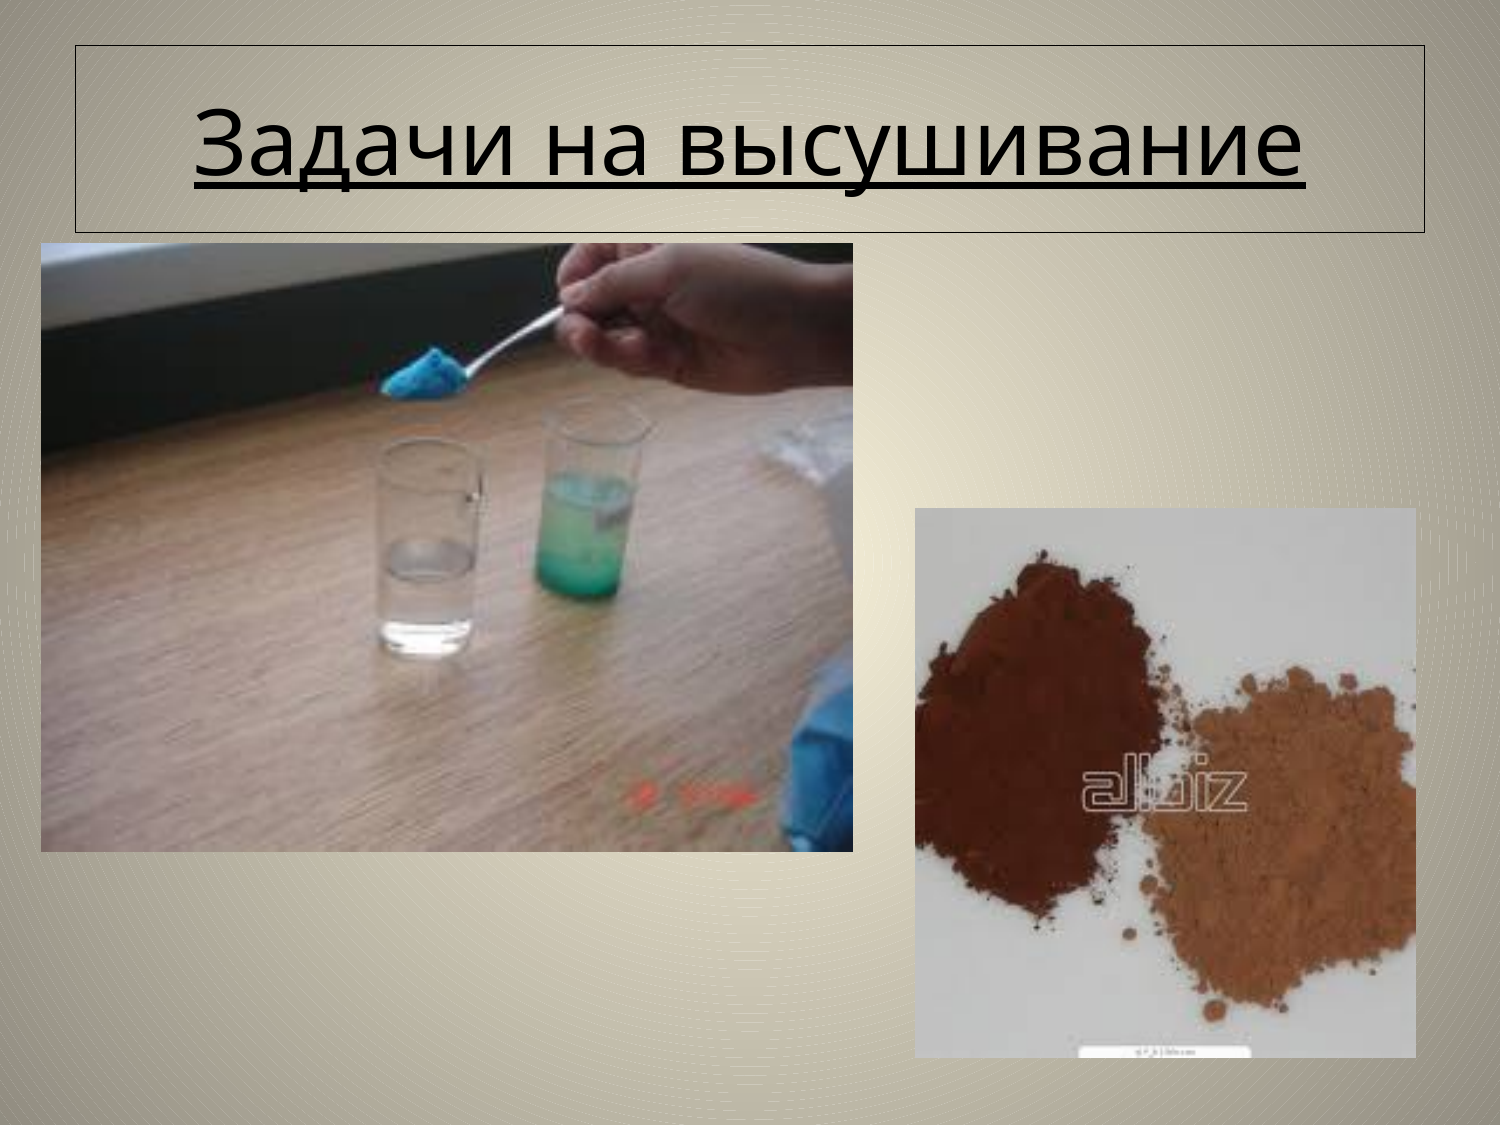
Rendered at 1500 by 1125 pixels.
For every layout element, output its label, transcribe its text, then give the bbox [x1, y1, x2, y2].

picture [915, 508, 1416, 1058]
picture [41, 243, 853, 852]
title Задачи на высушивание [75, 45, 1425, 233]
